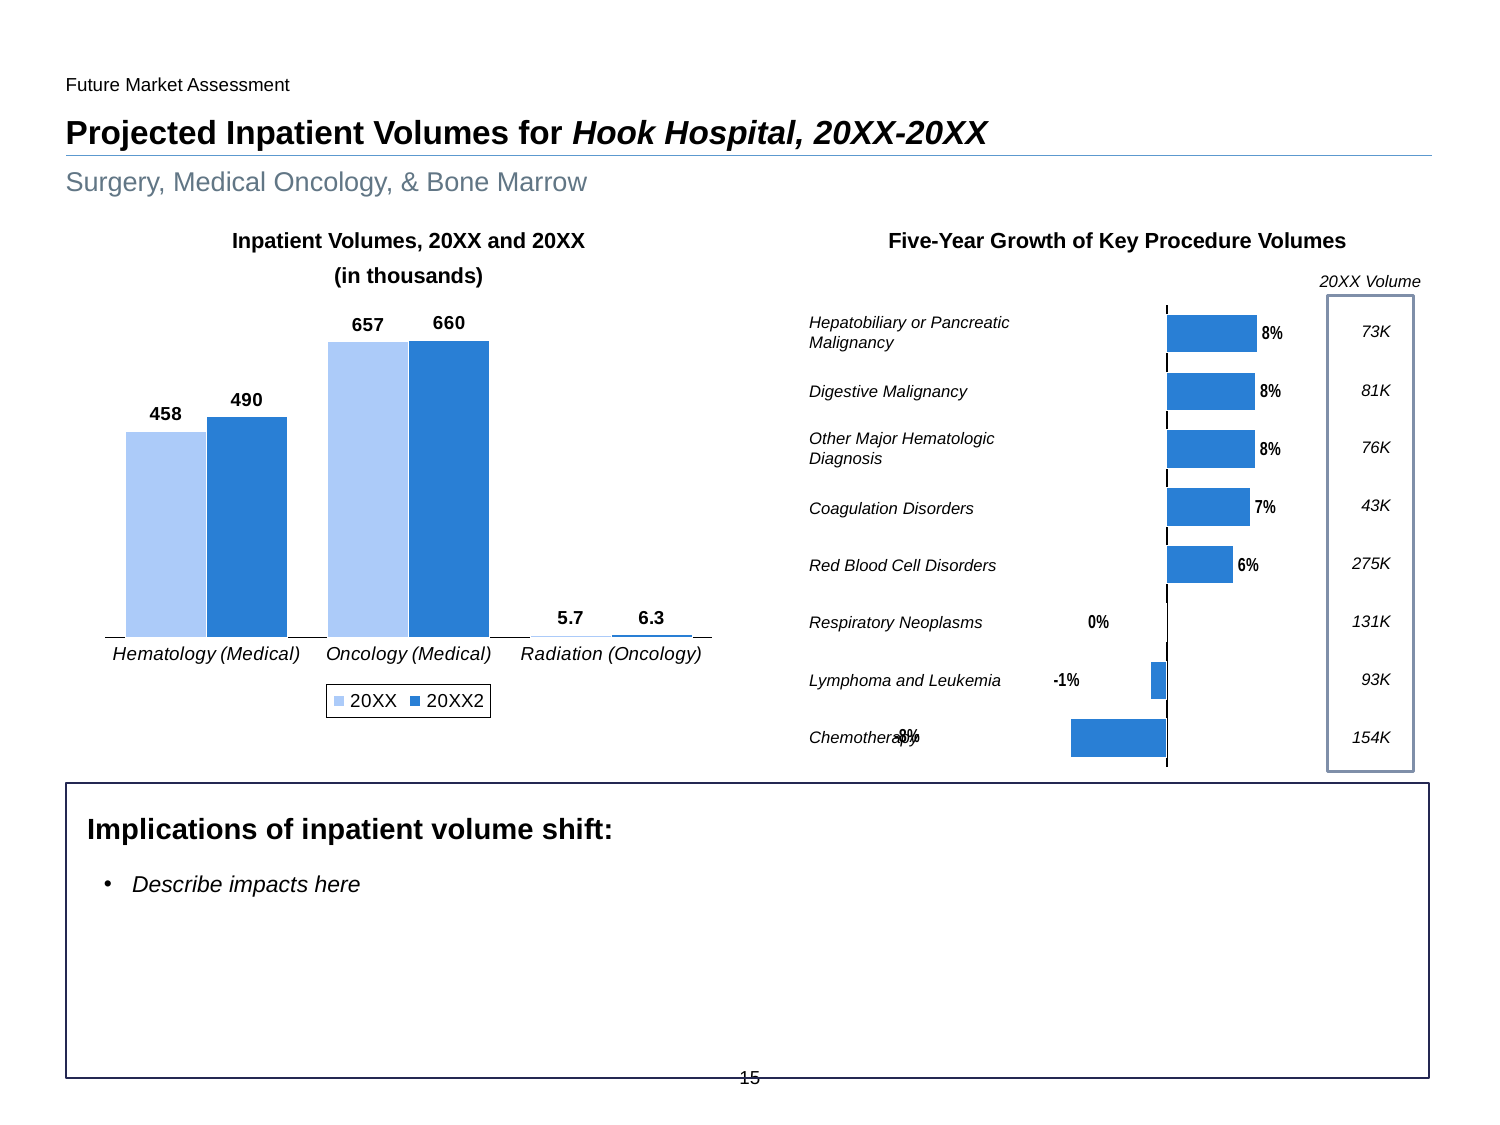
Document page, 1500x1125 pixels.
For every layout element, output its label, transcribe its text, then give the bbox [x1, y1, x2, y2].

text_box Hepatobiliary or Pancreatic Malignancy [795, 304, 888, 359]
list Future Market Assessment [65, 66, 500, 97]
text_box Chemotherapy [795, 720, 888, 754]
text_box 73K [1321, 314, 1405, 348]
text_box [1327, 298, 1414, 772]
text_box Inpatient Volumes, 20XX and 20XX (in thousands) [141, 219, 677, 260]
chart [92, 312, 726, 719]
text_box Describe impacts here [96, 862, 1402, 933]
text_box Red Blood Cell Disorders [795, 547, 888, 581]
text_box Lymphoma and Leukemia [795, 663, 888, 697]
text_box Respiratory Neoplasms [795, 605, 888, 639]
slide_number 15 [698, 1079, 801, 1099]
text_box 43K [1321, 488, 1405, 522]
text_box Five-Year Growth of Key Procedure Volumes [849, 219, 1386, 260]
text_box 93K [1321, 662, 1405, 696]
text_box 81K [1321, 372, 1405, 406]
text_box Digestive Malignancy [795, 374, 888, 408]
title Projected Inpatient Volumes for Hook Hospital, 20XX-20XX [65, 110, 1430, 152]
text_box Other Major Hematologic Diagnosis [795, 420, 888, 475]
text_box 131K [1321, 604, 1405, 638]
text_box 275K [1321, 546, 1405, 580]
text_box 20XX Volume [1303, 264, 1438, 298]
text_box [65, 782, 1430, 1079]
chart [893, 284, 1308, 788]
text_box 76K [1321, 430, 1405, 464]
text_box Implications of inpatient volume shift: [65, 799, 1335, 857]
text_box Coagulation Disorders [795, 490, 888, 525]
text_box 154K [1321, 720, 1405, 754]
text_box Surgery, Medical Oncology, & Bone Marrow [65, 158, 1430, 203]
